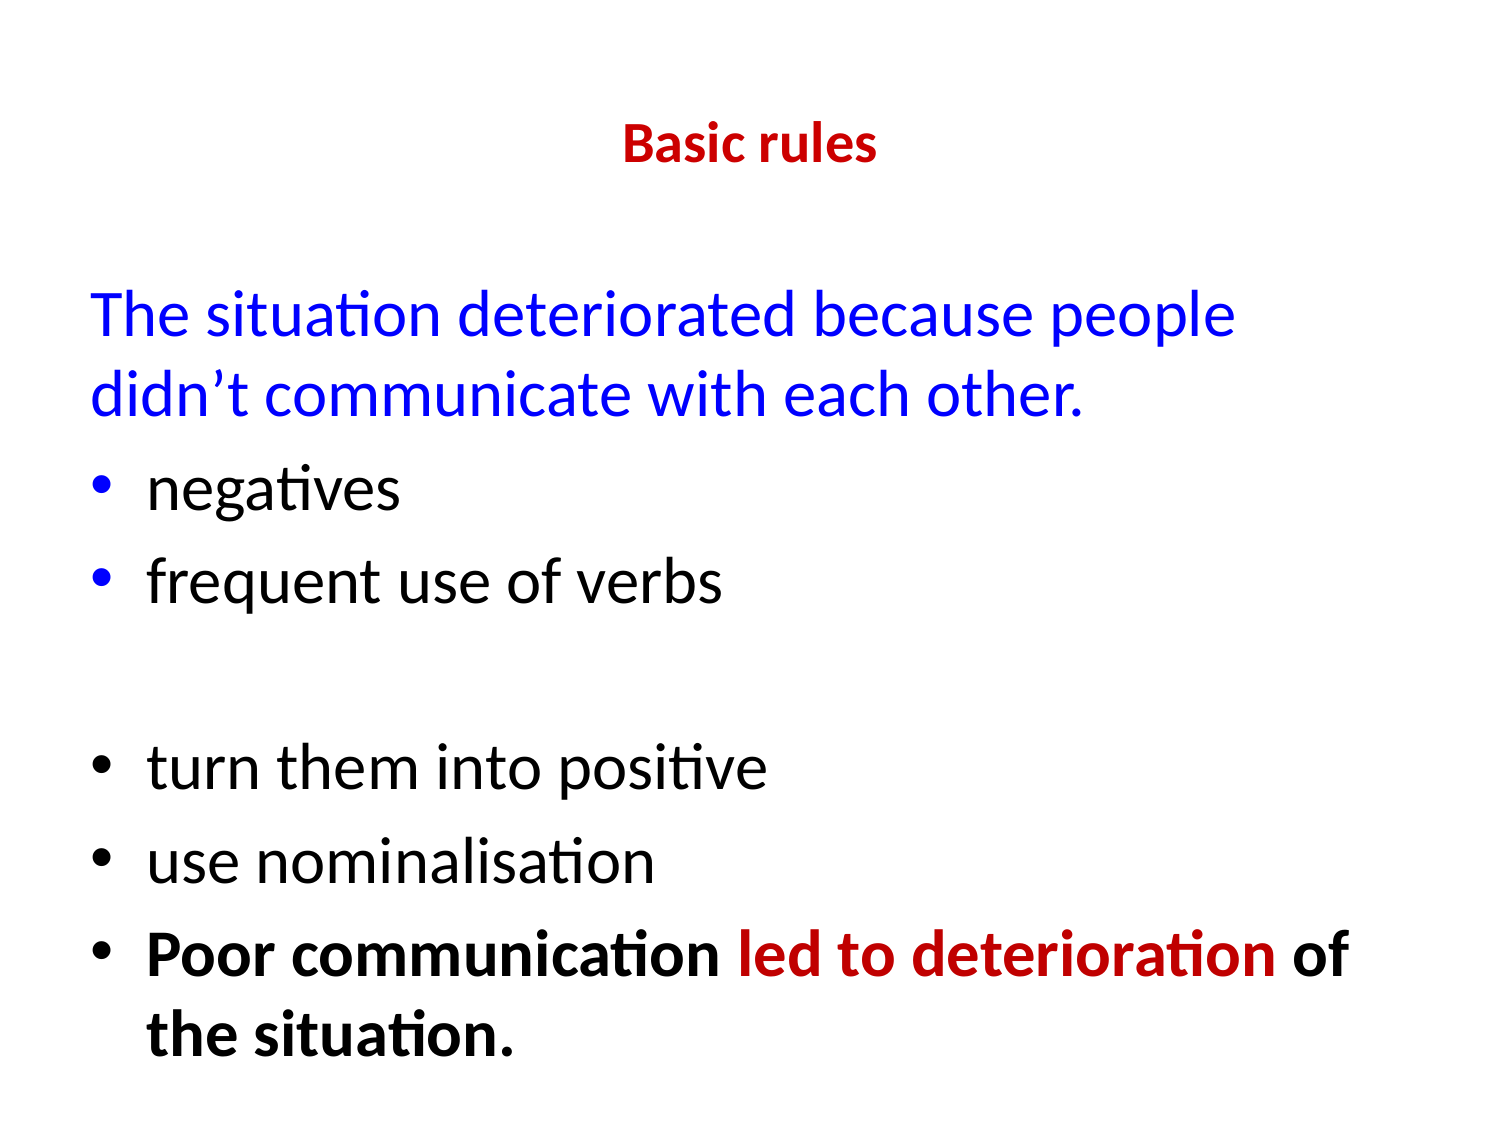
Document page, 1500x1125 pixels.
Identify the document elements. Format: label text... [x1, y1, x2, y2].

list The situation deteriorated because people didn’t communicate with each other. negatives frequent use of verbs turn them into positive use nominalisation Poor communication led to deterioration of the situation. [75, 262, 1425, 1005]
title Basic rules [75, 45, 1425, 233]
